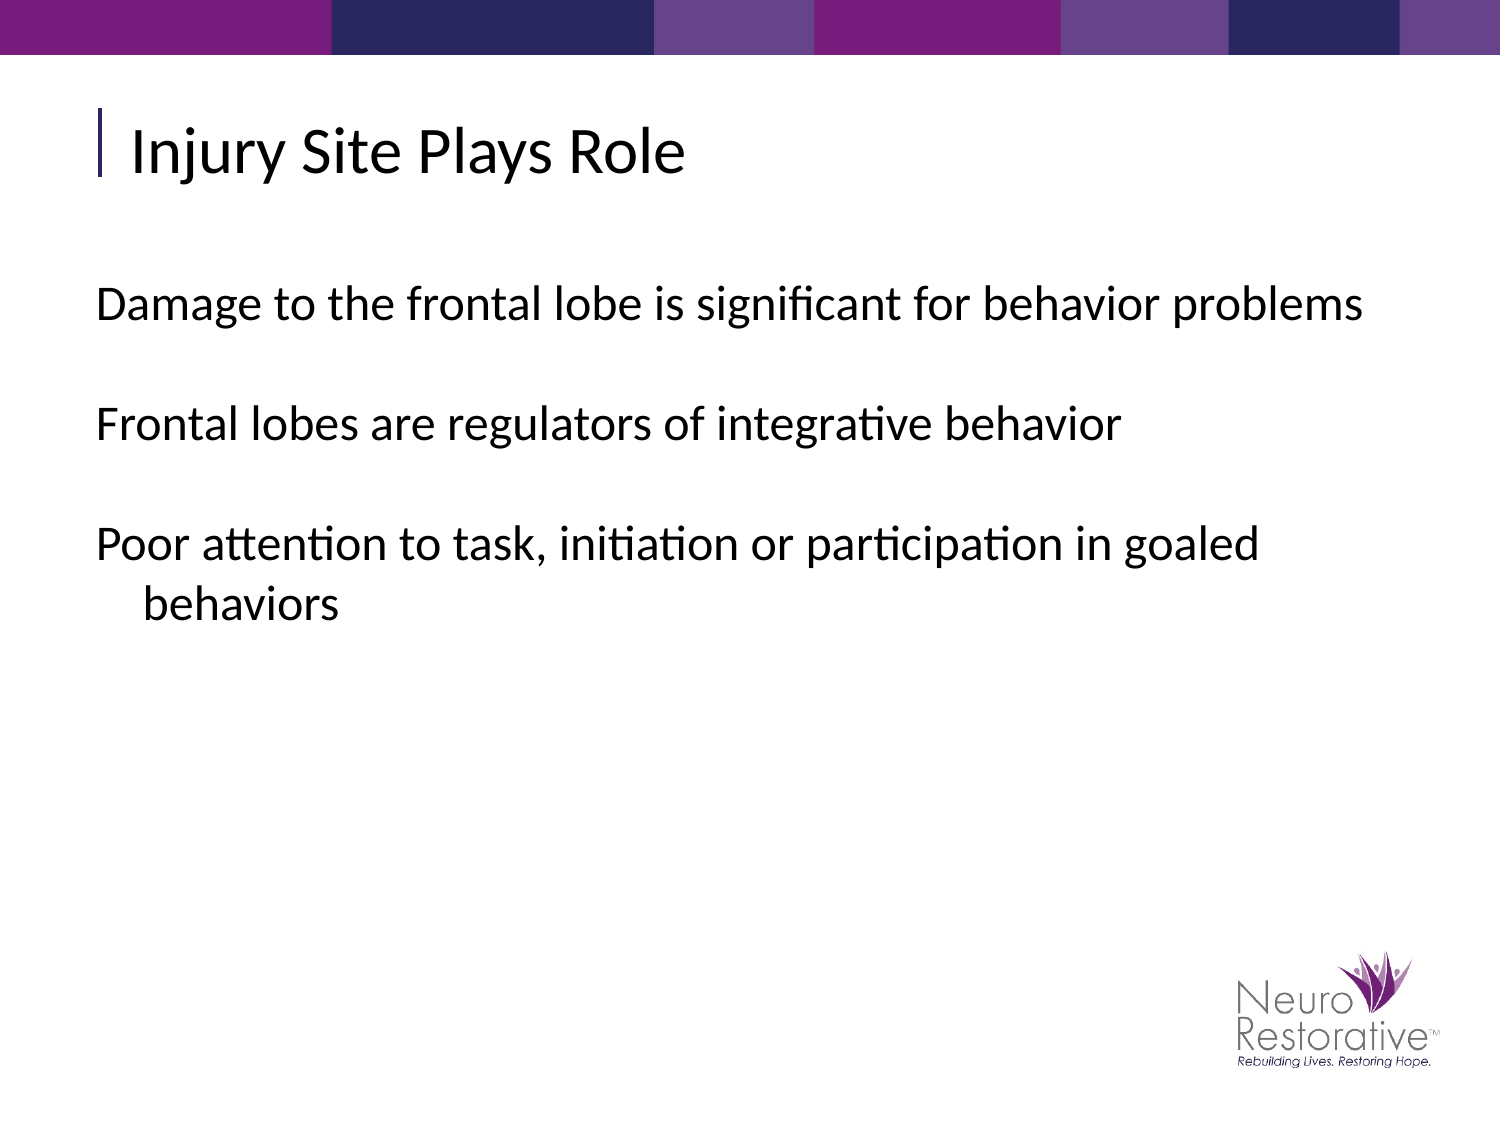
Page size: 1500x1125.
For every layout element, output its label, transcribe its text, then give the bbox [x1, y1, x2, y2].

picture [1215, 935, 1448, 1100]
list Damage to the frontal lobe is significant for behavior problems Frontal lobes are regulators of integrative behavior Poor attention to task, initiation or participation in goaled behaviors [75, 262, 1425, 1005]
text_box Injury Site Plays Role [115, 99, 703, 195]
picture [0, 0, 1500, 55]
